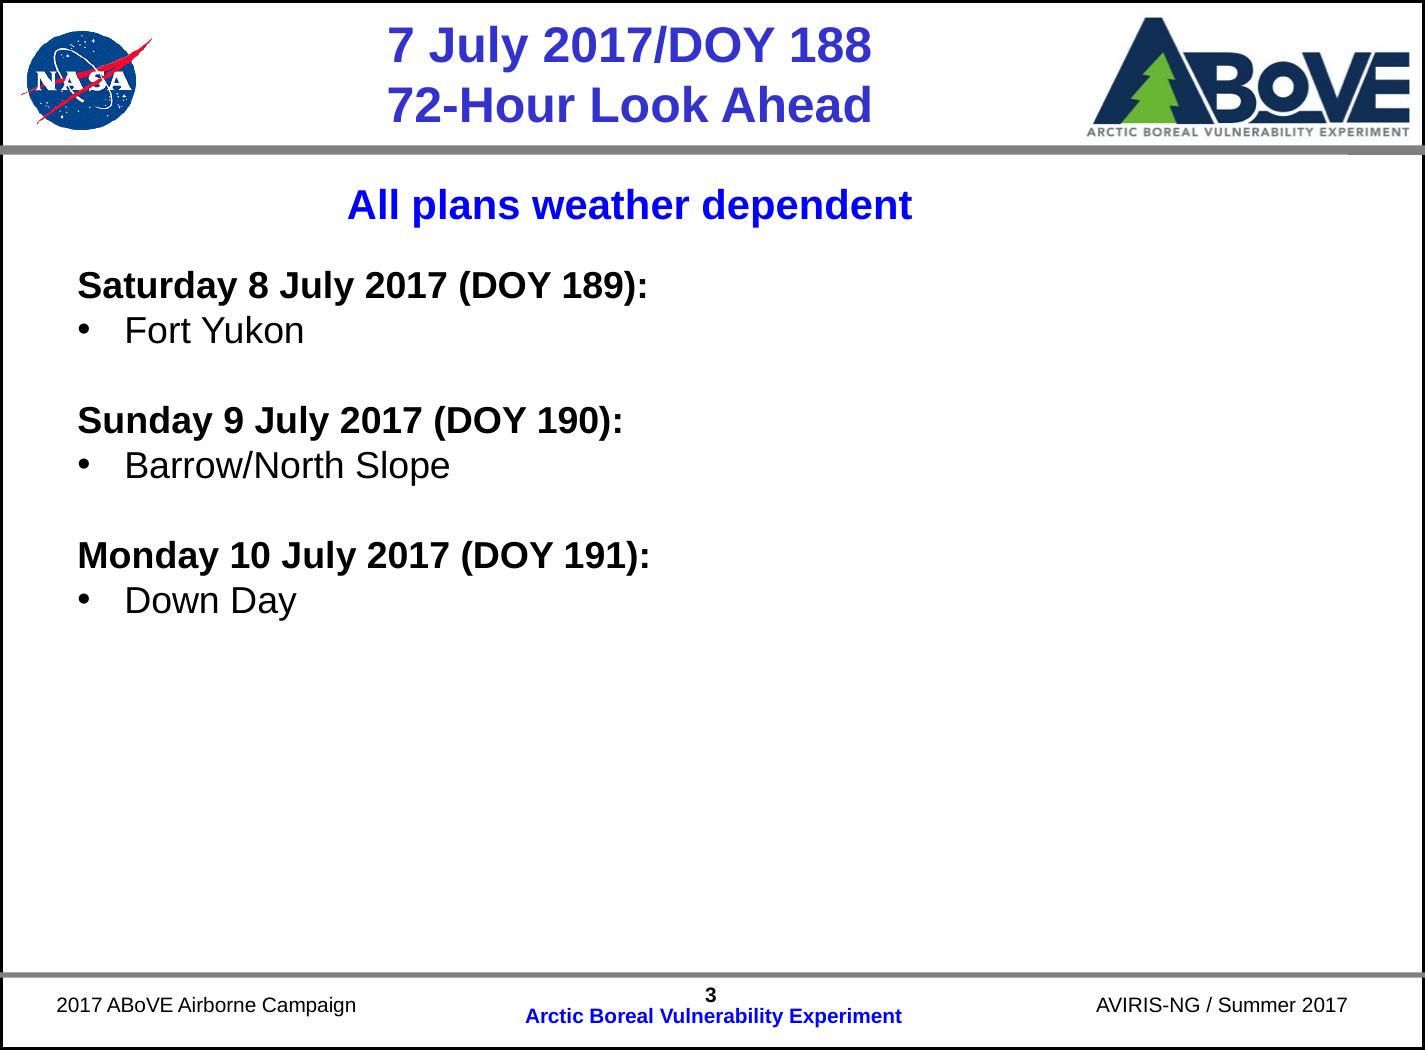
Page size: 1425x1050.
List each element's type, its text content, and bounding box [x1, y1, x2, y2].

picture [1082, 13, 1414, 141]
text_box All plans weather dependent [86, 170, 1174, 236]
text_box Saturday 8 July 2017 (DOY 189): Fort Yukon Sunday 9 July 2017 (DOY 190): Barrow/North Slope Monday 10 July 2017 (DOY 191): Down Day [62, 253, 1386, 808]
picture [8, 15, 163, 142]
title 7 July 2017/DOY 188 72-Hour Look Ahead [145, 21, 1115, 124]
